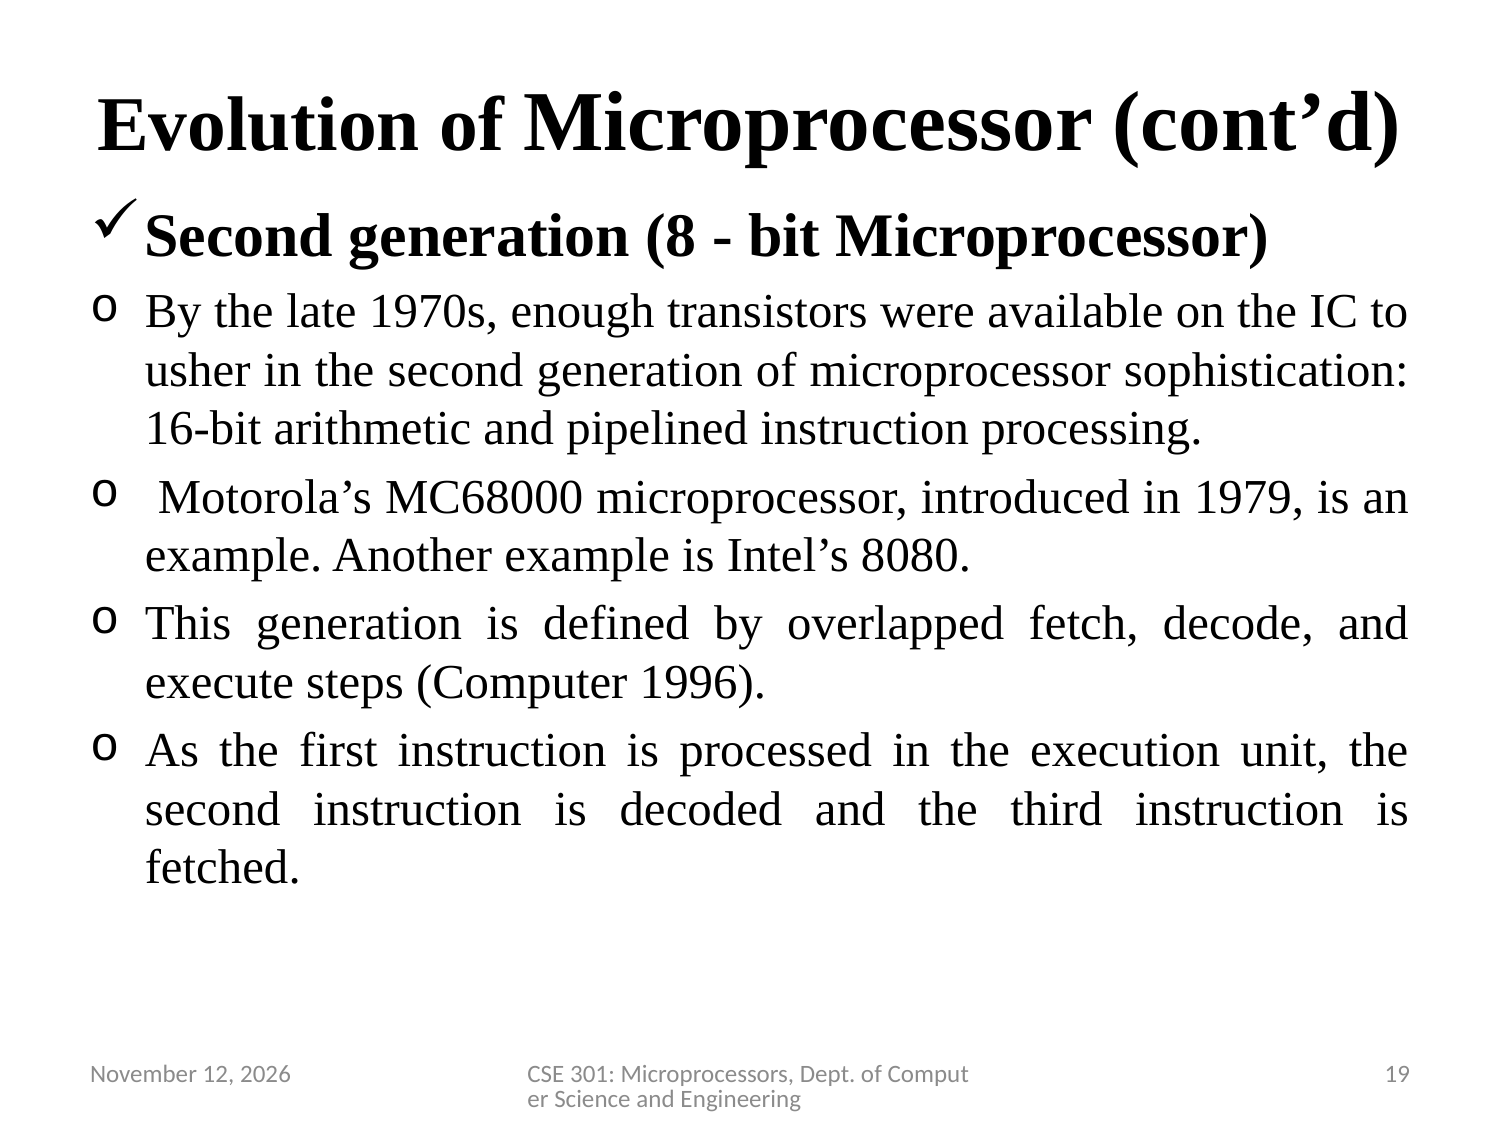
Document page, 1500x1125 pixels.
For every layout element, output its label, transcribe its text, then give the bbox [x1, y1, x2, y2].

footer CSE 301: Microprocessors, Dept. of Computer Science and Engineering [512, 1042, 988, 1103]
slide_number 19 [1074, 1042, 1425, 1103]
list Second generation (8 - bit Microprocessor) By the late 1970s, enough transistors were available on the IC to usher in the second generation of microprocessor sophistication: 16-bit arithmetic and pipelined instruction processing. Motorola’s MC68000 microprocessor, introduced in 1979, is an example. Another example is Intel’s 8080. This generation is defined by overlapped fetch, decode, and execute steps (Computer 1996). As the first instruction is processed in the execution unit, the second instruction is decoded and the third instruction is fetched. [75, 187, 1425, 938]
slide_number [75, 1042, 425, 1103]
title Evolution of Microprocessor (cont’d) [75, 45, 1425, 187]
